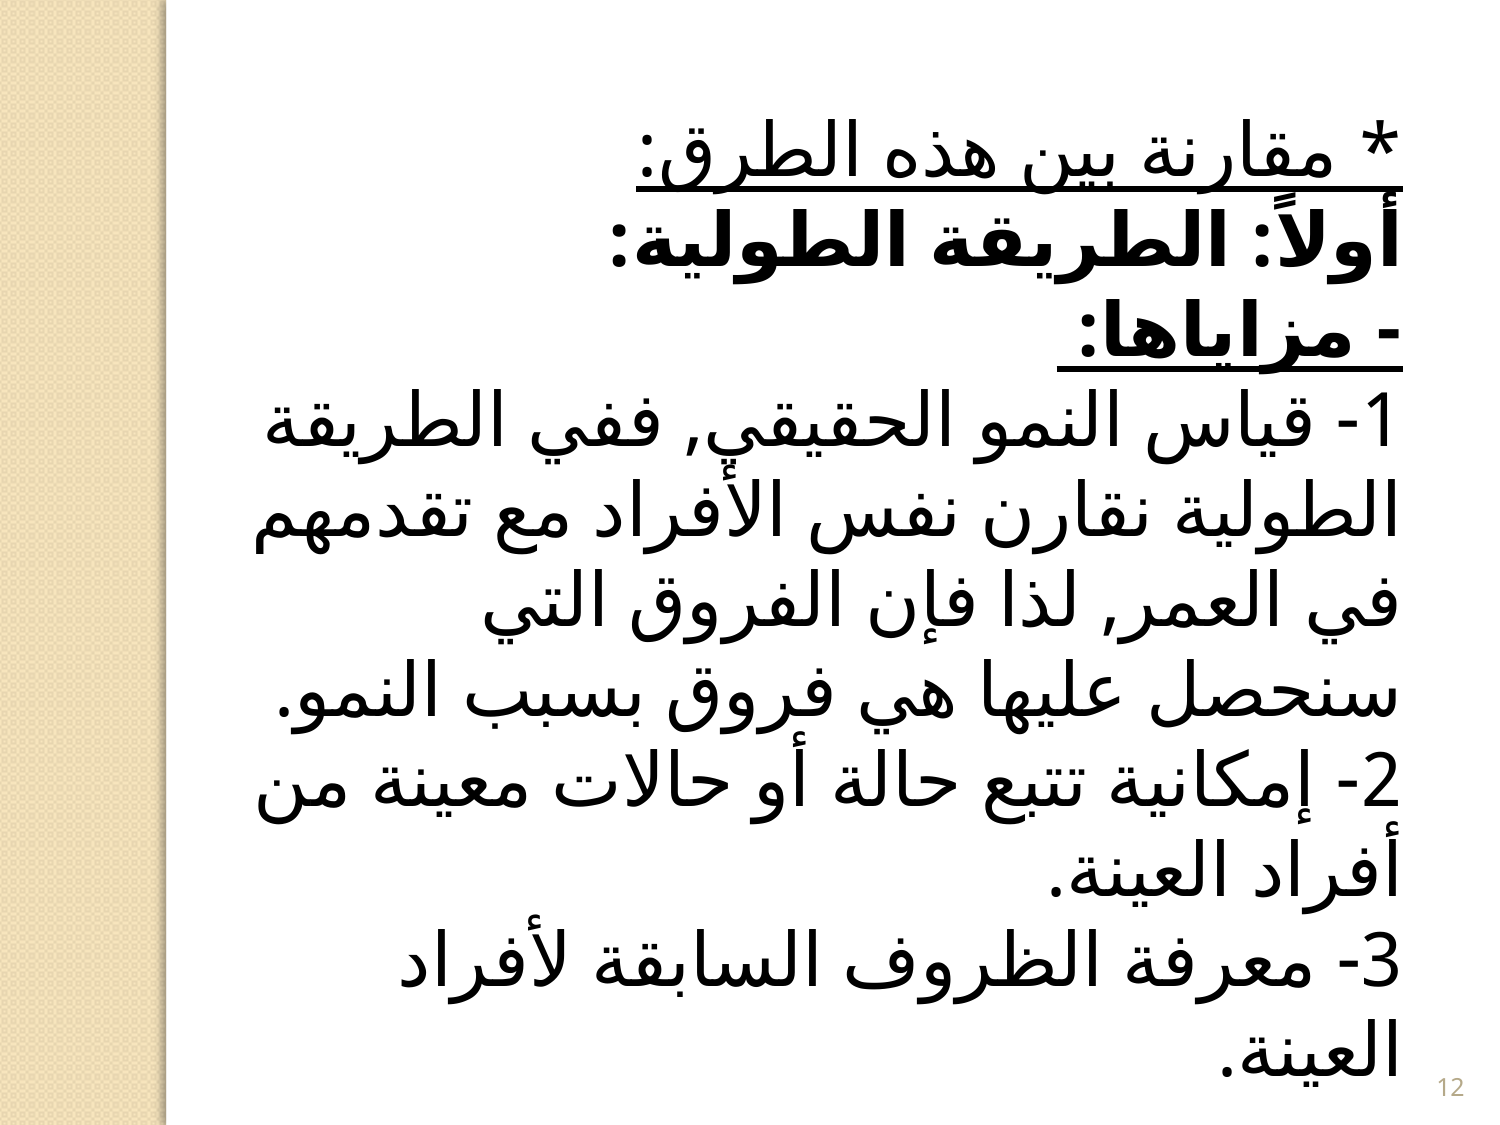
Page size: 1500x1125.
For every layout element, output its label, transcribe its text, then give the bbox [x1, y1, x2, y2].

text_box * مقارنة بين هذه الطرق: أولاً: الطريقة الطولية: - مزاياها: 1- قياس النمو الحقيقي, ففي الطريقة الطولية نقارن نفس الأفراد مع تقدمهم في العمر, لذا فإن الفروق التي سنحصل عليها هي فروق بسبب النمو. 2- إمكانية تتبع حالة أو حالات معينة من أفراد العينة. 3- معرفة الظروف السابقة لأفراد العينة. [199, 93, 1418, 1099]
slide_number 12 [1413, 1034, 1488, 1113]
